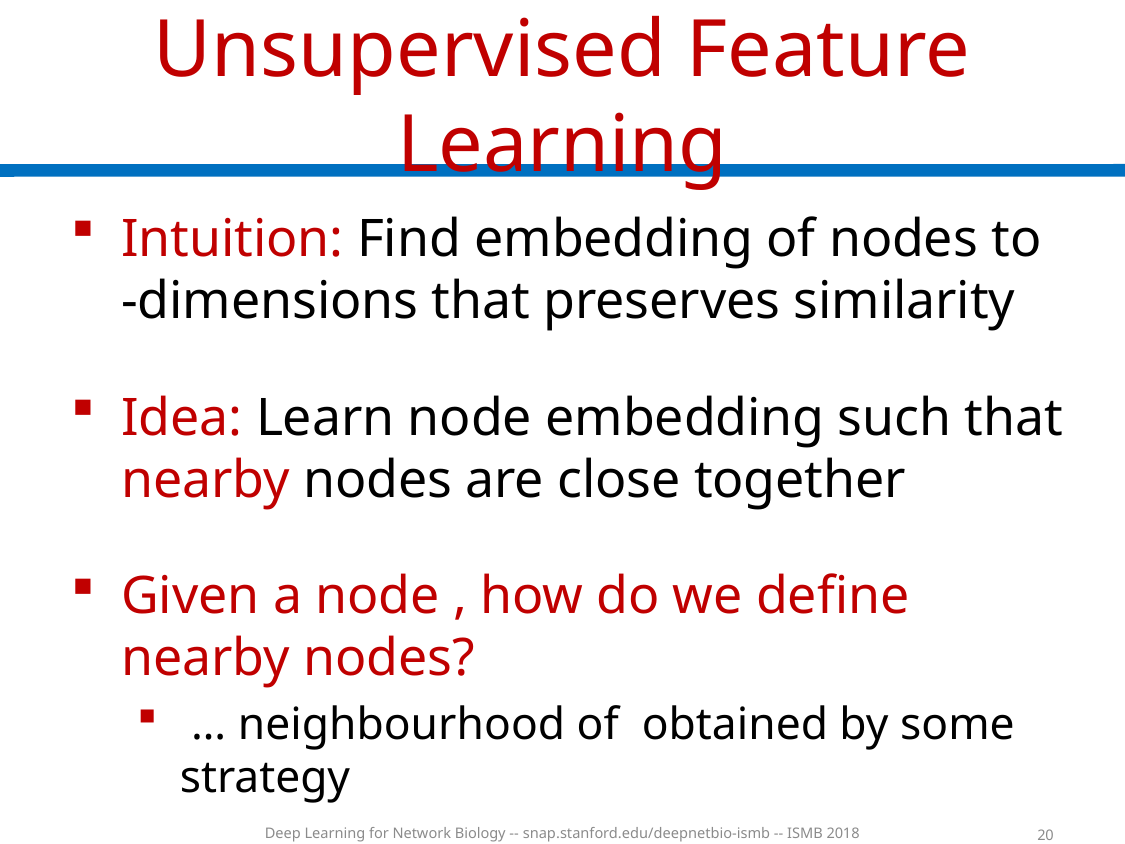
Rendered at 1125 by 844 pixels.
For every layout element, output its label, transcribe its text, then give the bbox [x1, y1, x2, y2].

title Unsupervised Feature Learning [0, 21, 1125, 163]
slide_number 20 [806, 825, 1069, 844]
footer Deep Learning for Network Biology -- snap.stanford.edu/deepnetbio-ismb -- ISMB 2018 [193, 824, 932, 844]
